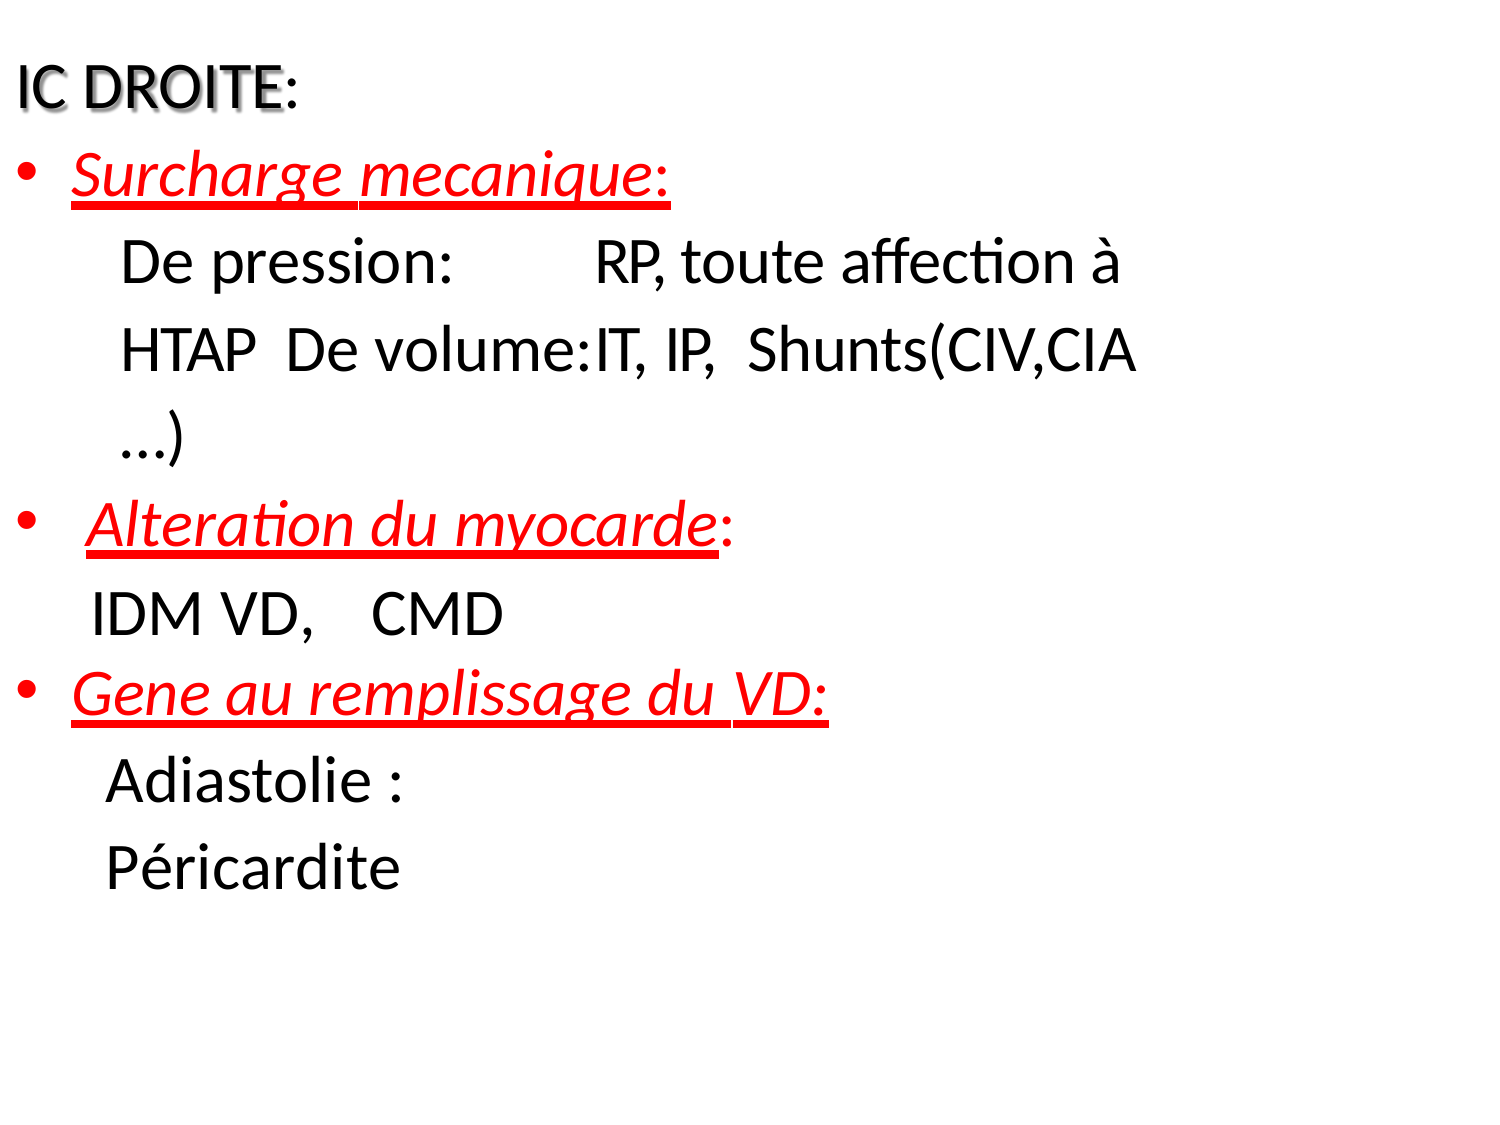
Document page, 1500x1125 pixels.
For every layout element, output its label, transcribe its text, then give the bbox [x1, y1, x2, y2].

text_box [0, 24, 332, 174]
text_box IC DROITE: Surcharge mecanique: De pression: RP, toute affection à HTAP De volume: IT, IP, Shunts(CIV,CIA …) Alteration du myocarde: IDM VD, CMD Gene au remplissage du VD: Adiastolie : Péricardite [12, 32, 1189, 903]
